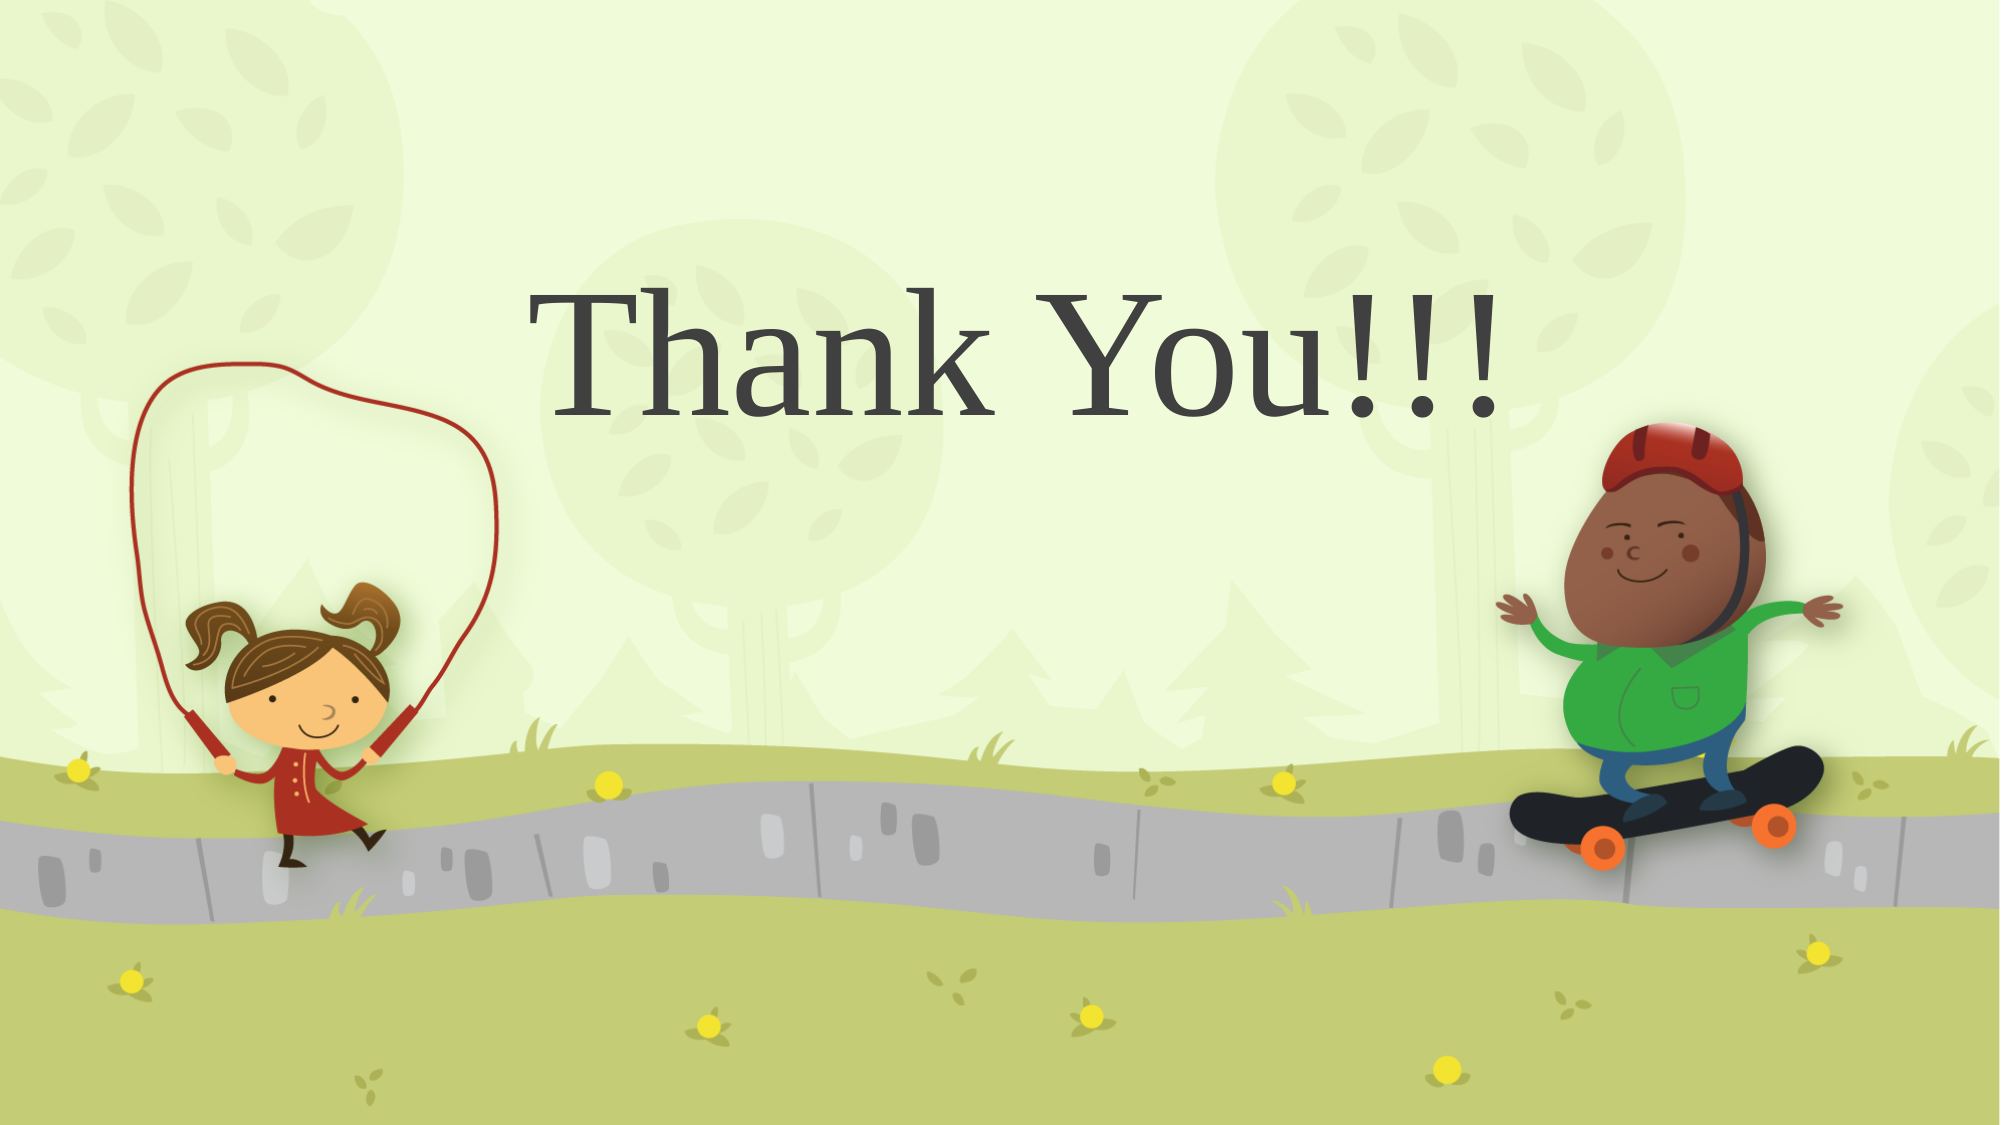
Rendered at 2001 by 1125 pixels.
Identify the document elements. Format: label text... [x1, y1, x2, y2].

title Thank You!!! [512, 162, 1713, 463]
picture [0, 0, 2000, 1125]
